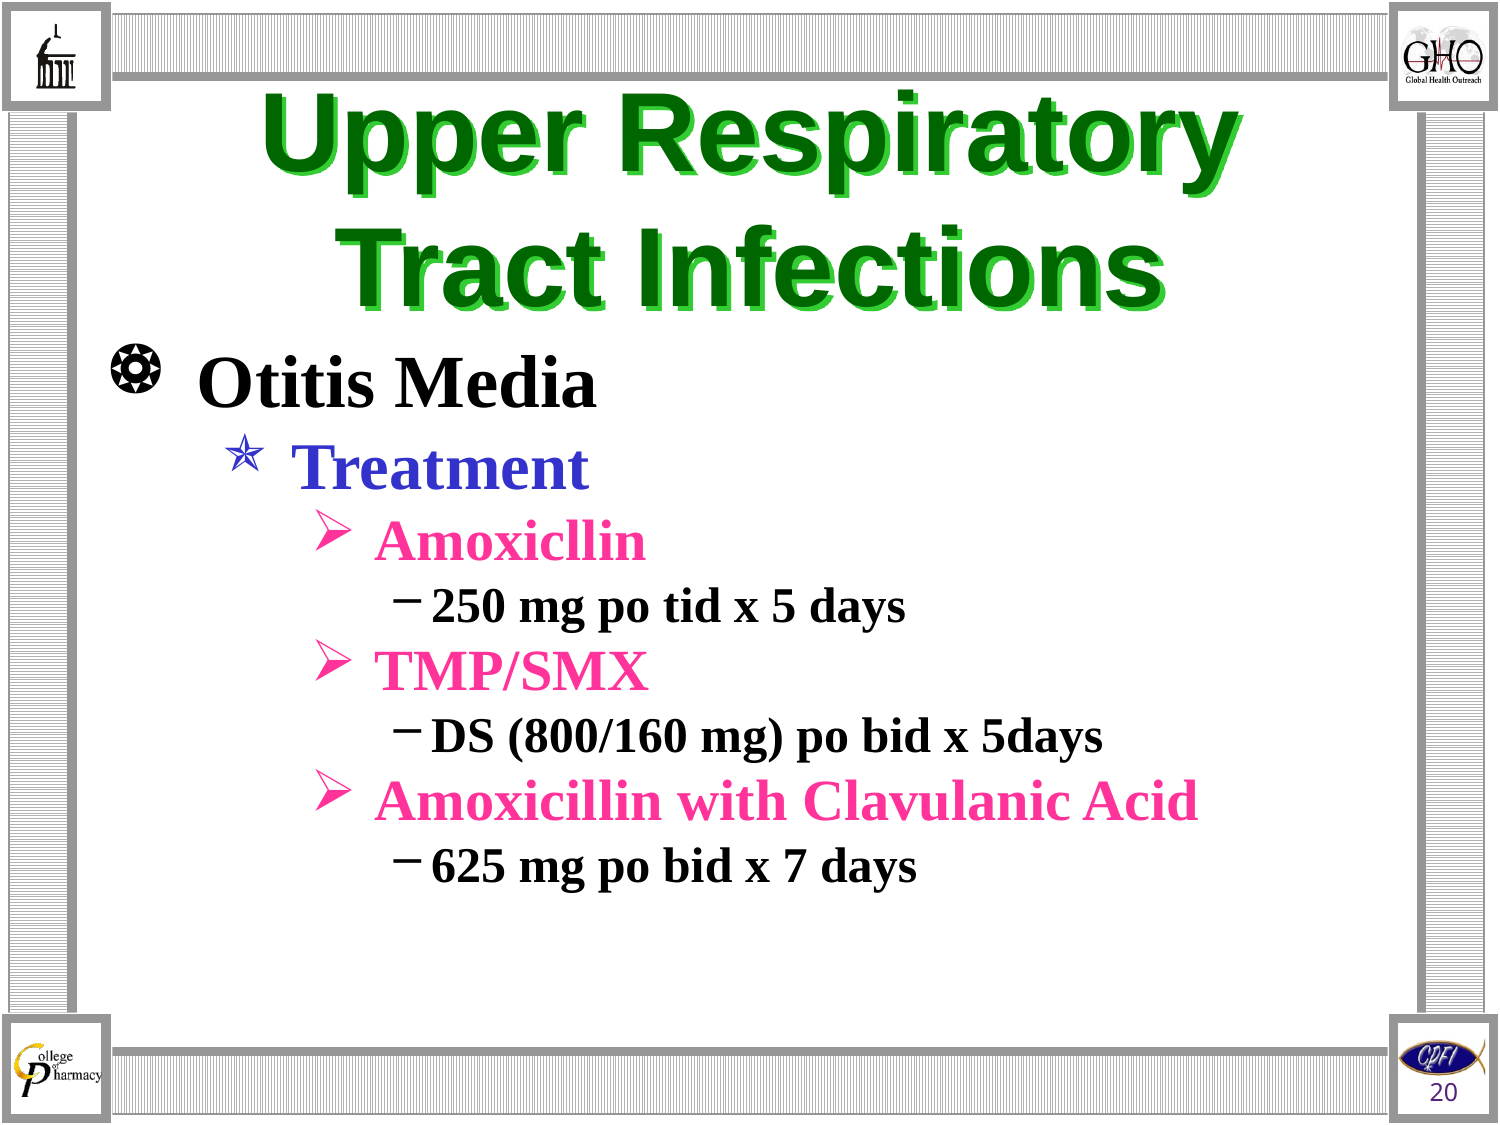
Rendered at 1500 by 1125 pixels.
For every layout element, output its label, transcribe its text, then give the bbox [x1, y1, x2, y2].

picture [1401, 26, 1486, 83]
picture [31, 18, 80, 94]
title Upper Respiratory Tract Infections [112, 99, 1388, 288]
picture [14, 1043, 102, 1097]
slide_number 20 [1387, 1062, 1500, 1125]
picture [1398, 1037, 1486, 1062]
list Otitis Media Treatment Amoxicllin 250 mg po tid x 5 days TMP/SMX DS (800/160 mg) po bid x 5days Amoxicillin with Clavulanic Acid 625 mg po bid x 7 days [87, 324, 1425, 1000]
